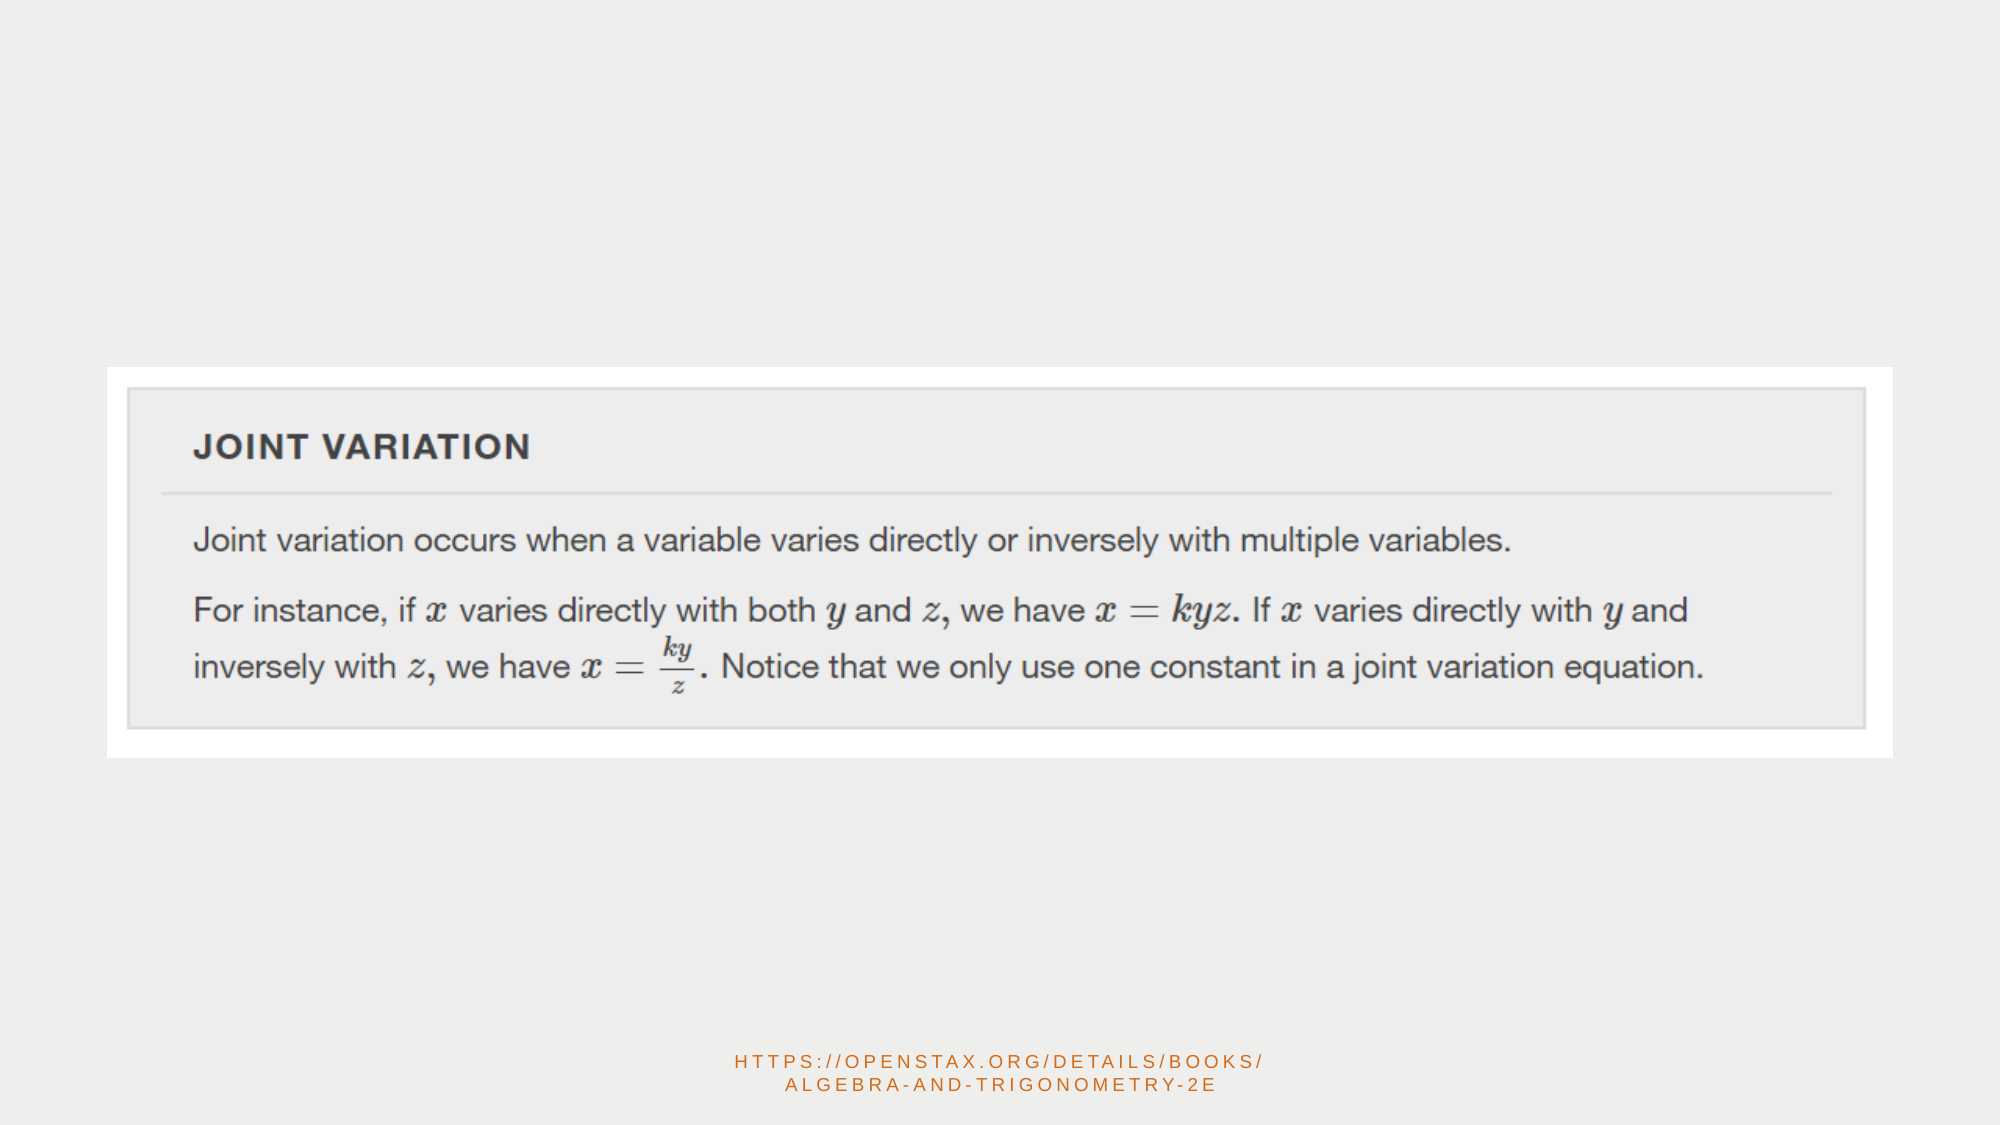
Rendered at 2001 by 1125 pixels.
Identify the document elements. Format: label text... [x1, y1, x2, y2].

picture [106, 367, 1893, 758]
footer https://openstax.org/details/books/algebra-and-trigonometry-2e [662, 1042, 1338, 1103]
